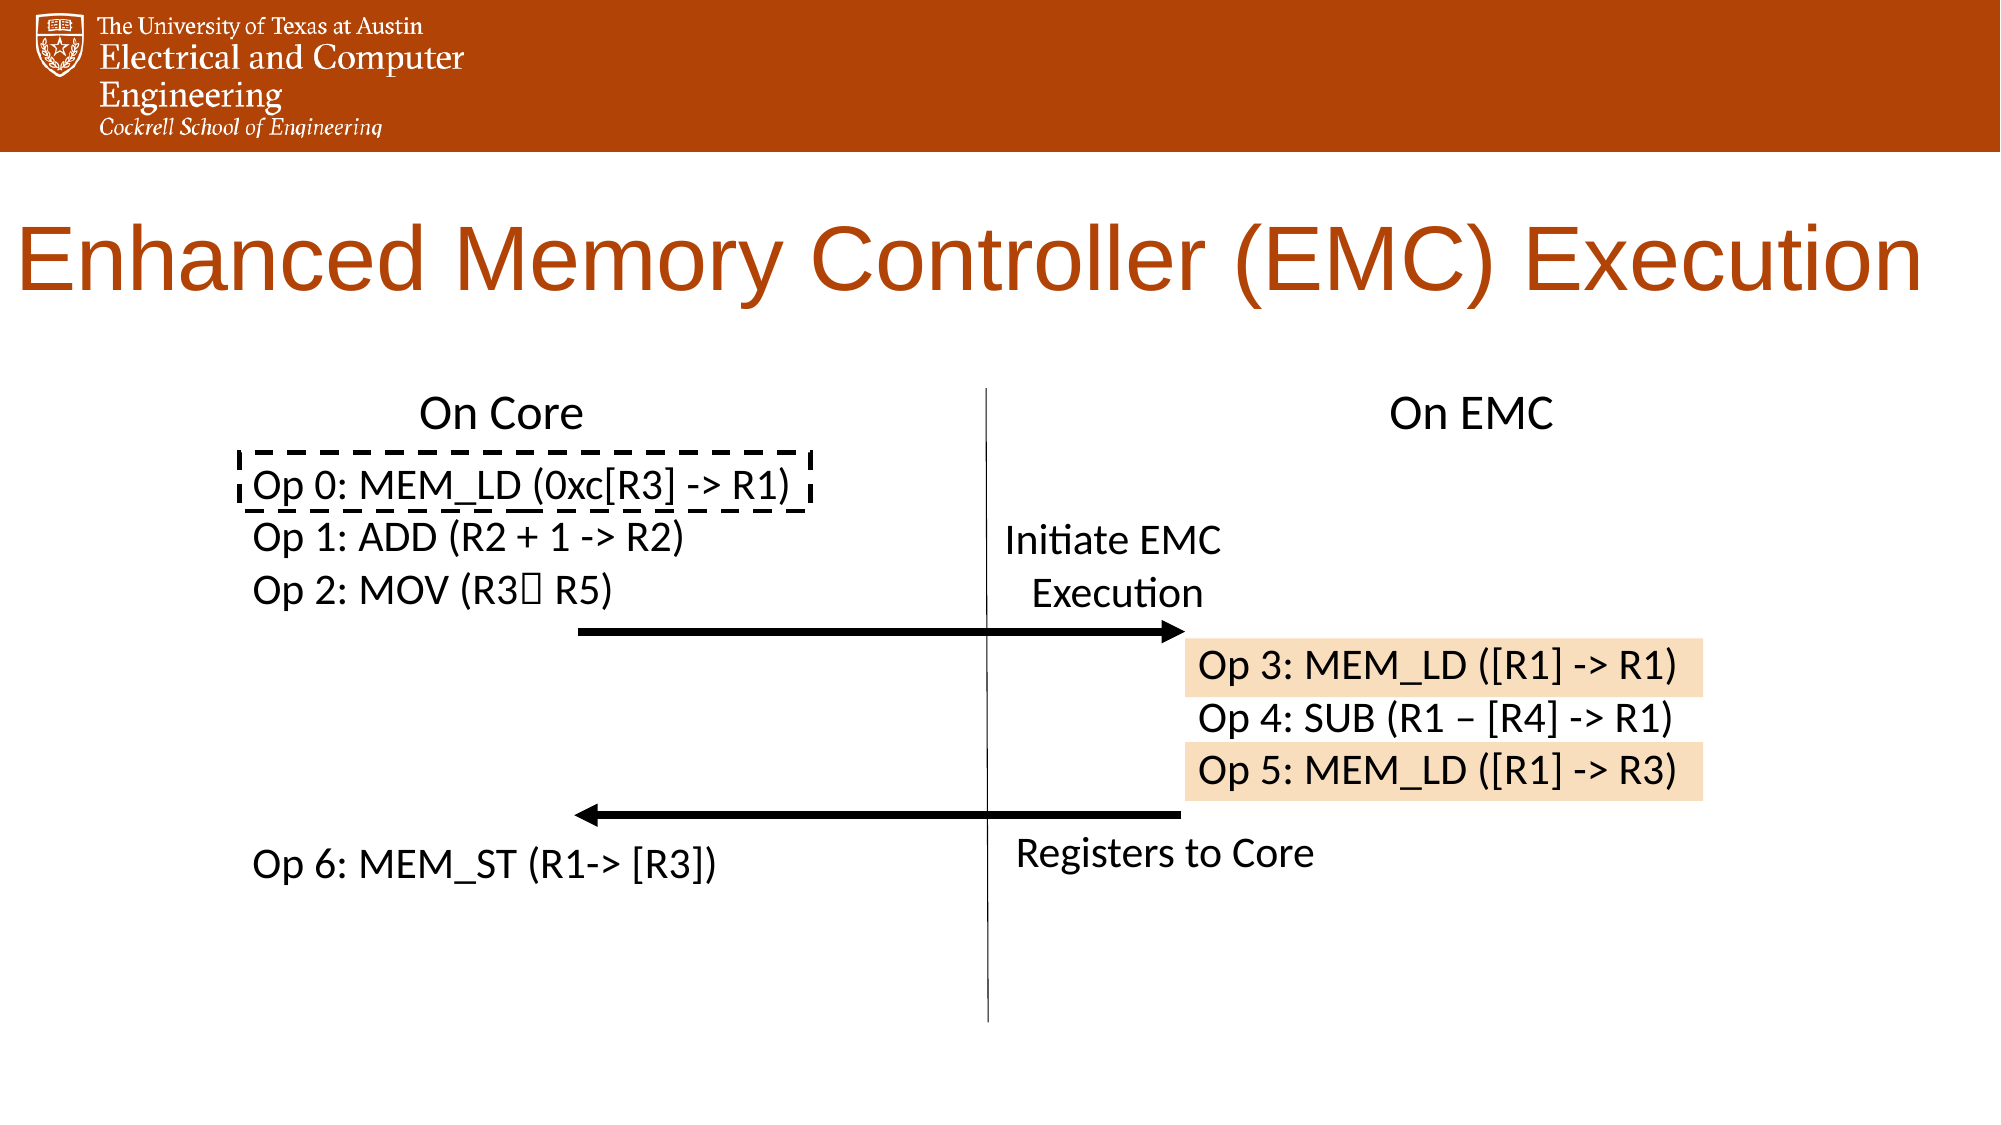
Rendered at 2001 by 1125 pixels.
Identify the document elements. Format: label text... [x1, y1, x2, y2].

text_box Op 3: MEM_LD ([R1] -> R1) Op 4: SUB (R1 – [R4] -> R1) Op 5: MEM_LD ([R1] -> R3) [1183, 628, 1694, 801]
text_box Registers to Core [1000, 816, 1330, 884]
text_box On EMC [1374, 372, 1569, 447]
text_box Enhanced Memory Controller (EMC) Execution [0, 152, 2000, 370]
text_box Initiate EMC Execution [989, 503, 1247, 624]
text_box On Core [404, 372, 600, 447]
text_box [1184, 741, 1704, 802]
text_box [0, 0, 2000, 152]
text_box [1694, 637, 1704, 698]
text_box Op 0: MEM_LD (0xc[R3] -> R1) Op 1: ADD (R2 + 1 -> R2) Op 2: MOV (R3 R5) [237, 447, 807, 621]
text_box [238, 452, 812, 512]
text_box Op 6: MEM_ST (R1-> [R3]) [237, 827, 733, 895]
